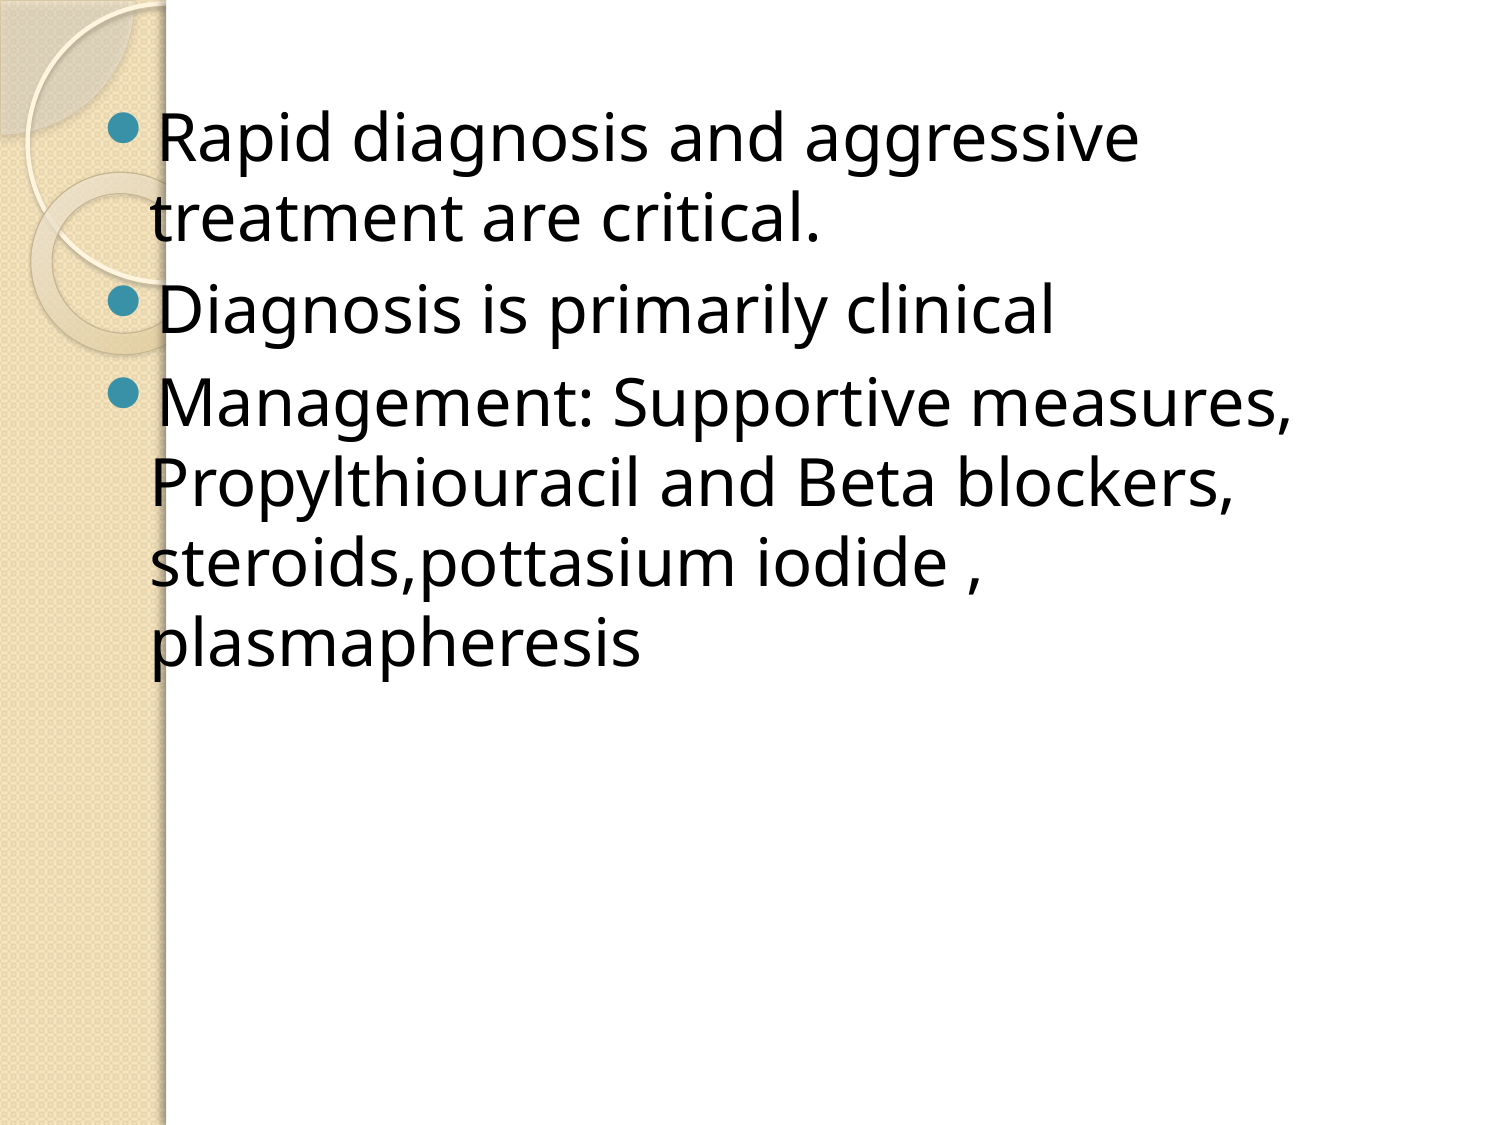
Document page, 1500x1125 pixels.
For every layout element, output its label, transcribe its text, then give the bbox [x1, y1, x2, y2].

list Rapid diagnosis and aggressive treatment are critical. Diagnosis is primarily clinical Management: Supportive measures, Propylthiouracil and Beta blockers, steroids,pottasium iodide , plasmapheresis [75, 87, 1425, 1035]
